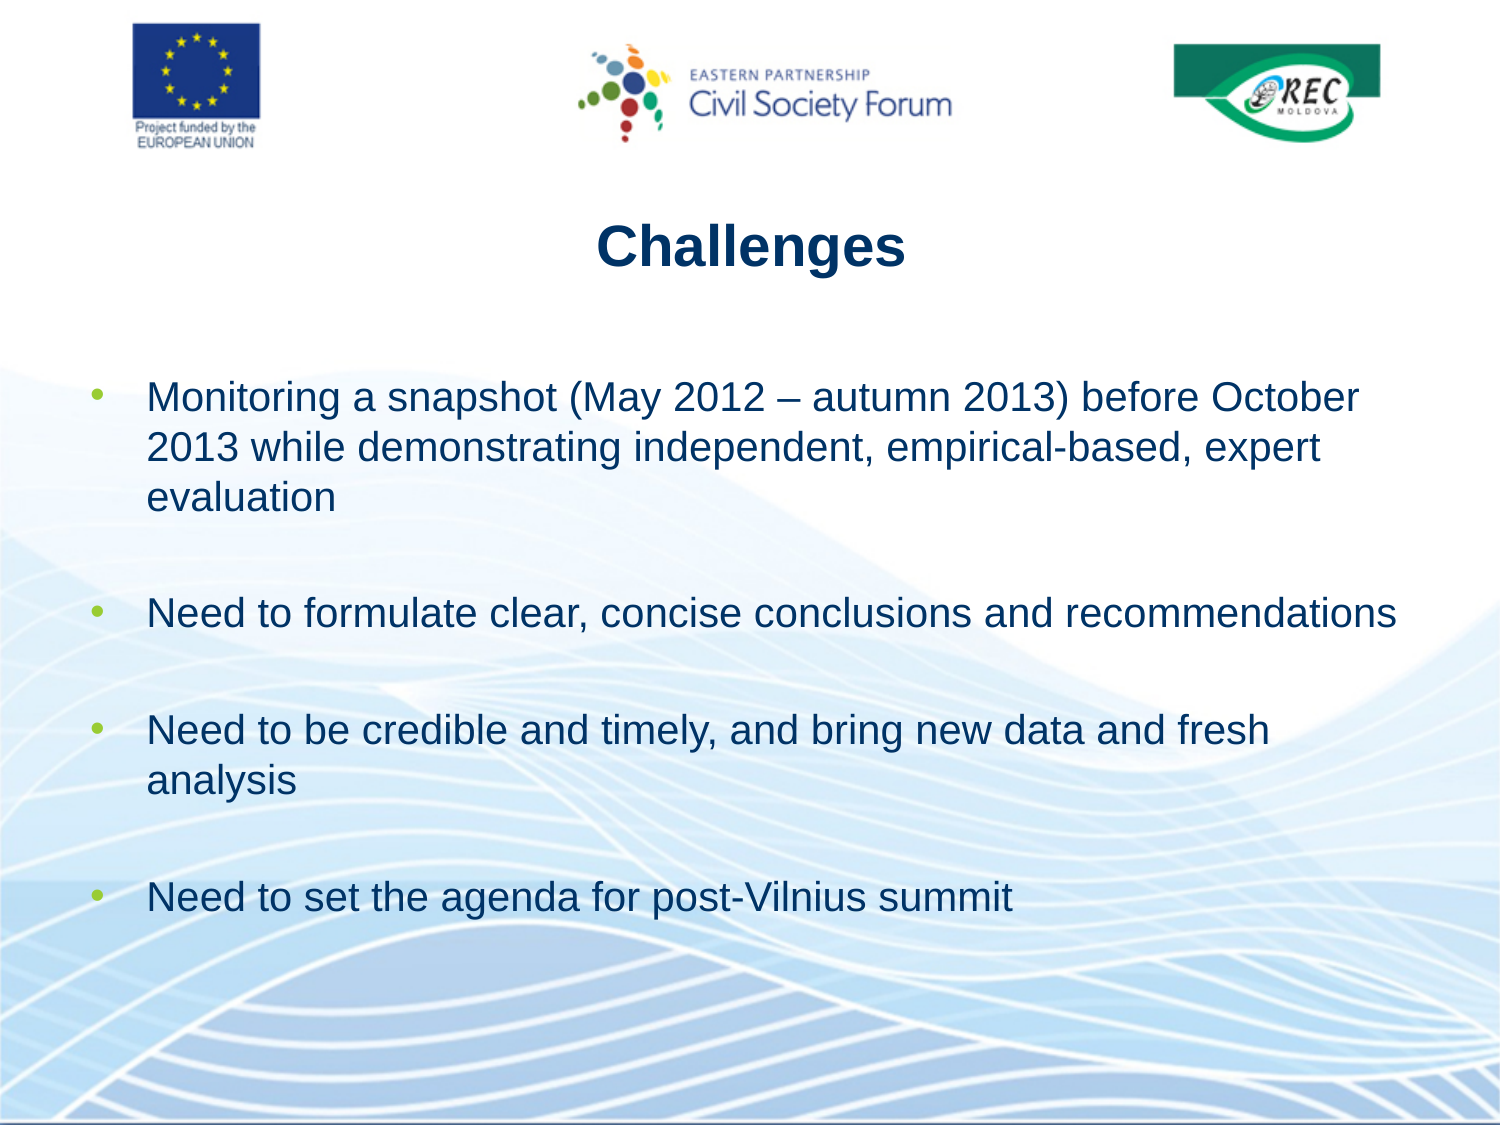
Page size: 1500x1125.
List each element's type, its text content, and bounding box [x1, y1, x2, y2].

title Challenges [76, 184, 1427, 303]
list Monitoring a snapshot (May 2012 – autumn 2013) before October 2013 while demonstrating independent, empirical-based, expert evaluation Need to formulate clear, concise conclusions and recommendations Need to be credible and timely, and bring new data and fresh analysis Need to set the agenda for post-Vilnius summit [75, 361, 1425, 1005]
picture [0, 0, 1500, 1125]
